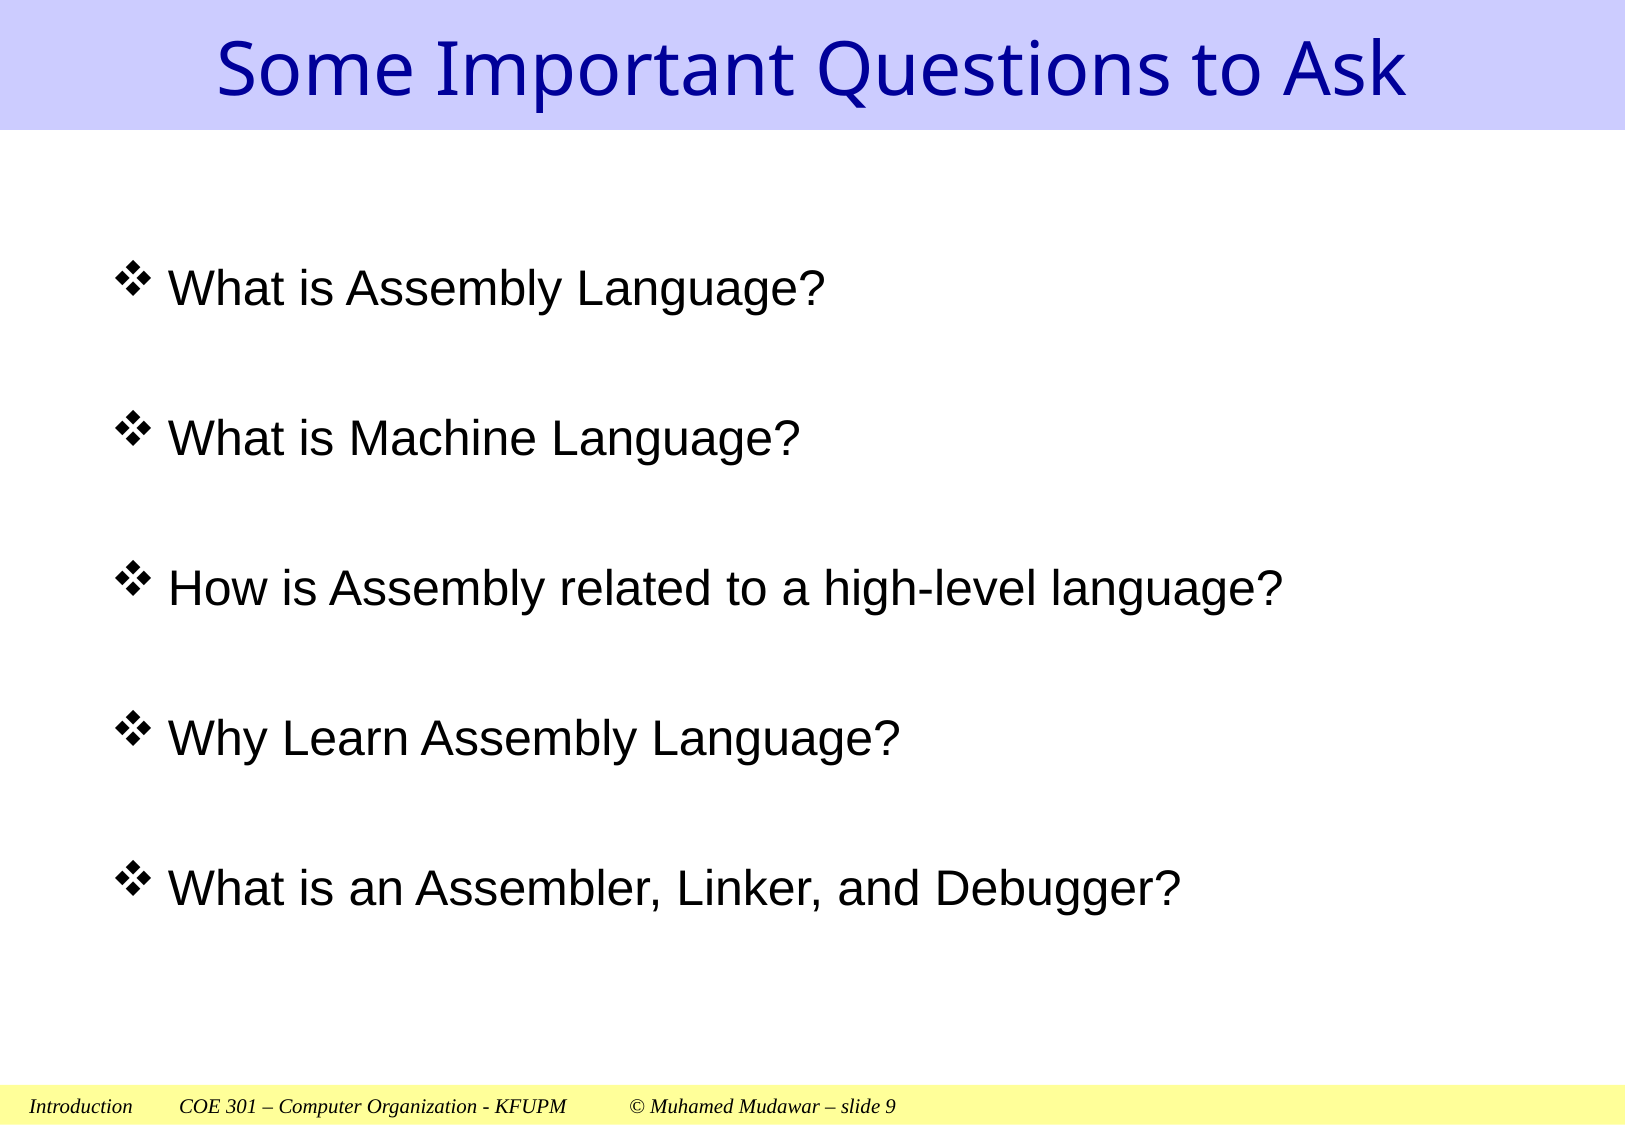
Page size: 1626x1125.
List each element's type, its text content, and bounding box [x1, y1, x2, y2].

title Some Important Questions to Ask [0, 0, 1625, 130]
list What is Assembly Language? What is Machine Language? How is Assembly related to a high-level language? Why Learn Assembly Language? What is an Assembler, Linker, and Debugger? [95, 157, 1509, 958]
